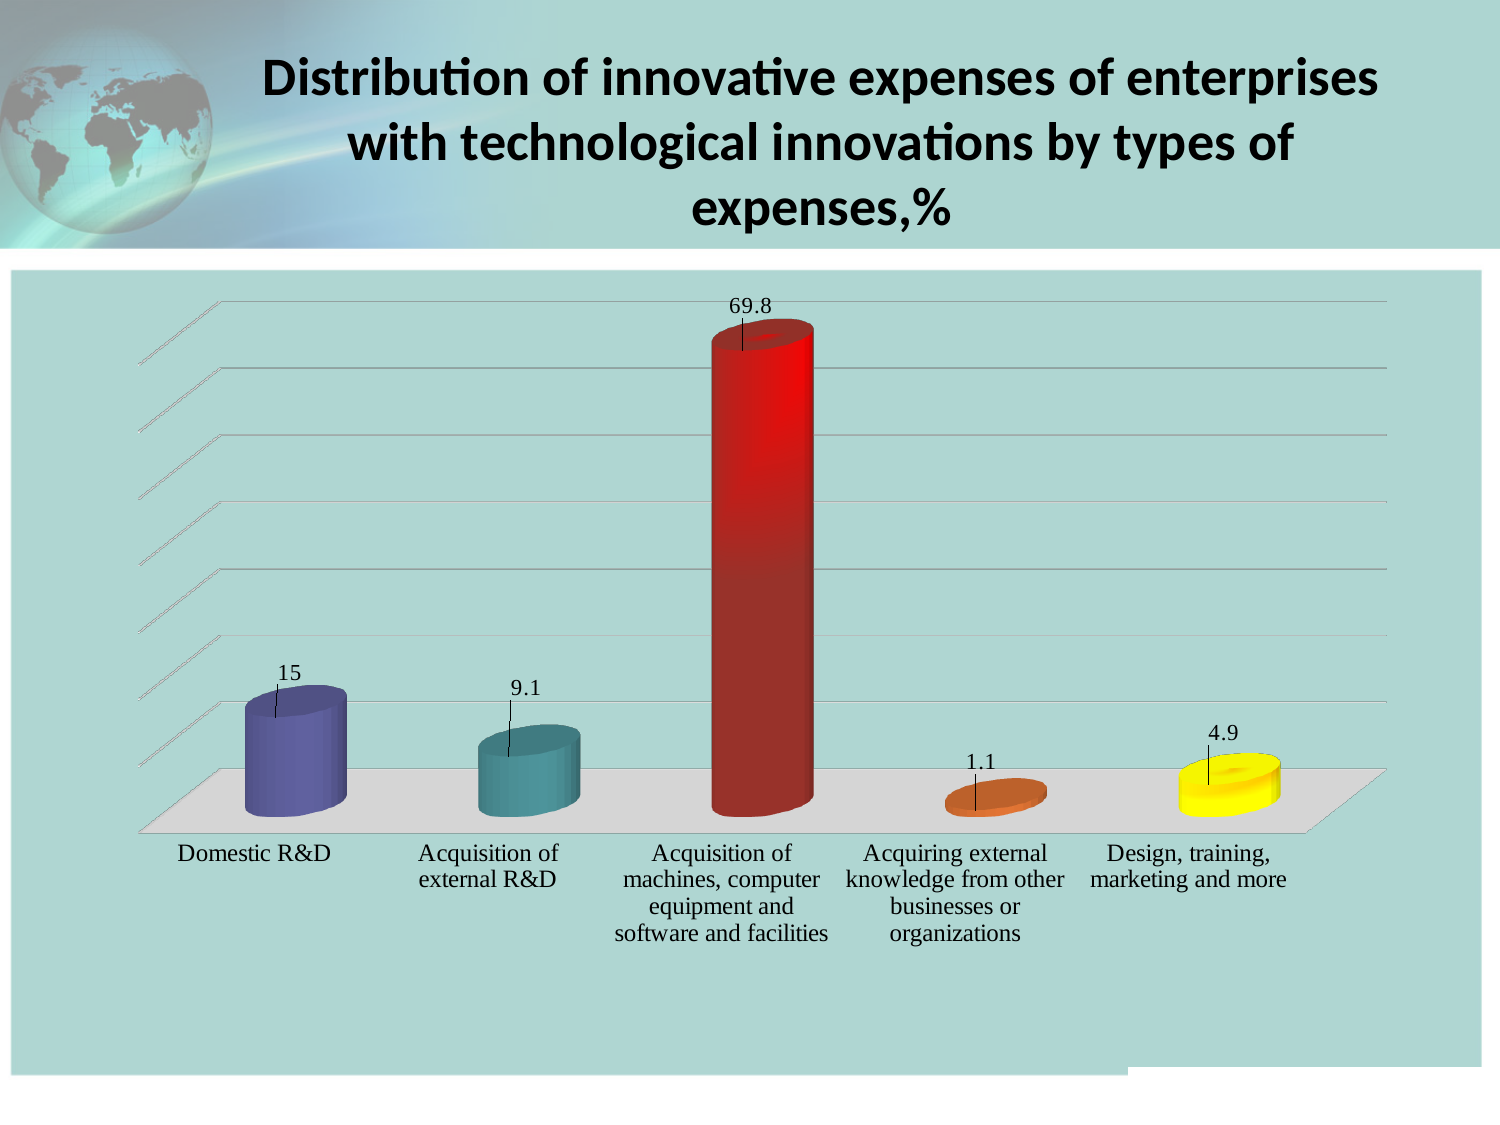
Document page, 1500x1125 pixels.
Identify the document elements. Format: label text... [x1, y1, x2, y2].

chart [74, 278, 1426, 1006]
picture [1125, 1065, 1500, 1125]
title Distribution of innovative expenses of enterprises with technological innovations by types of expenses,% [218, 45, 1425, 233]
